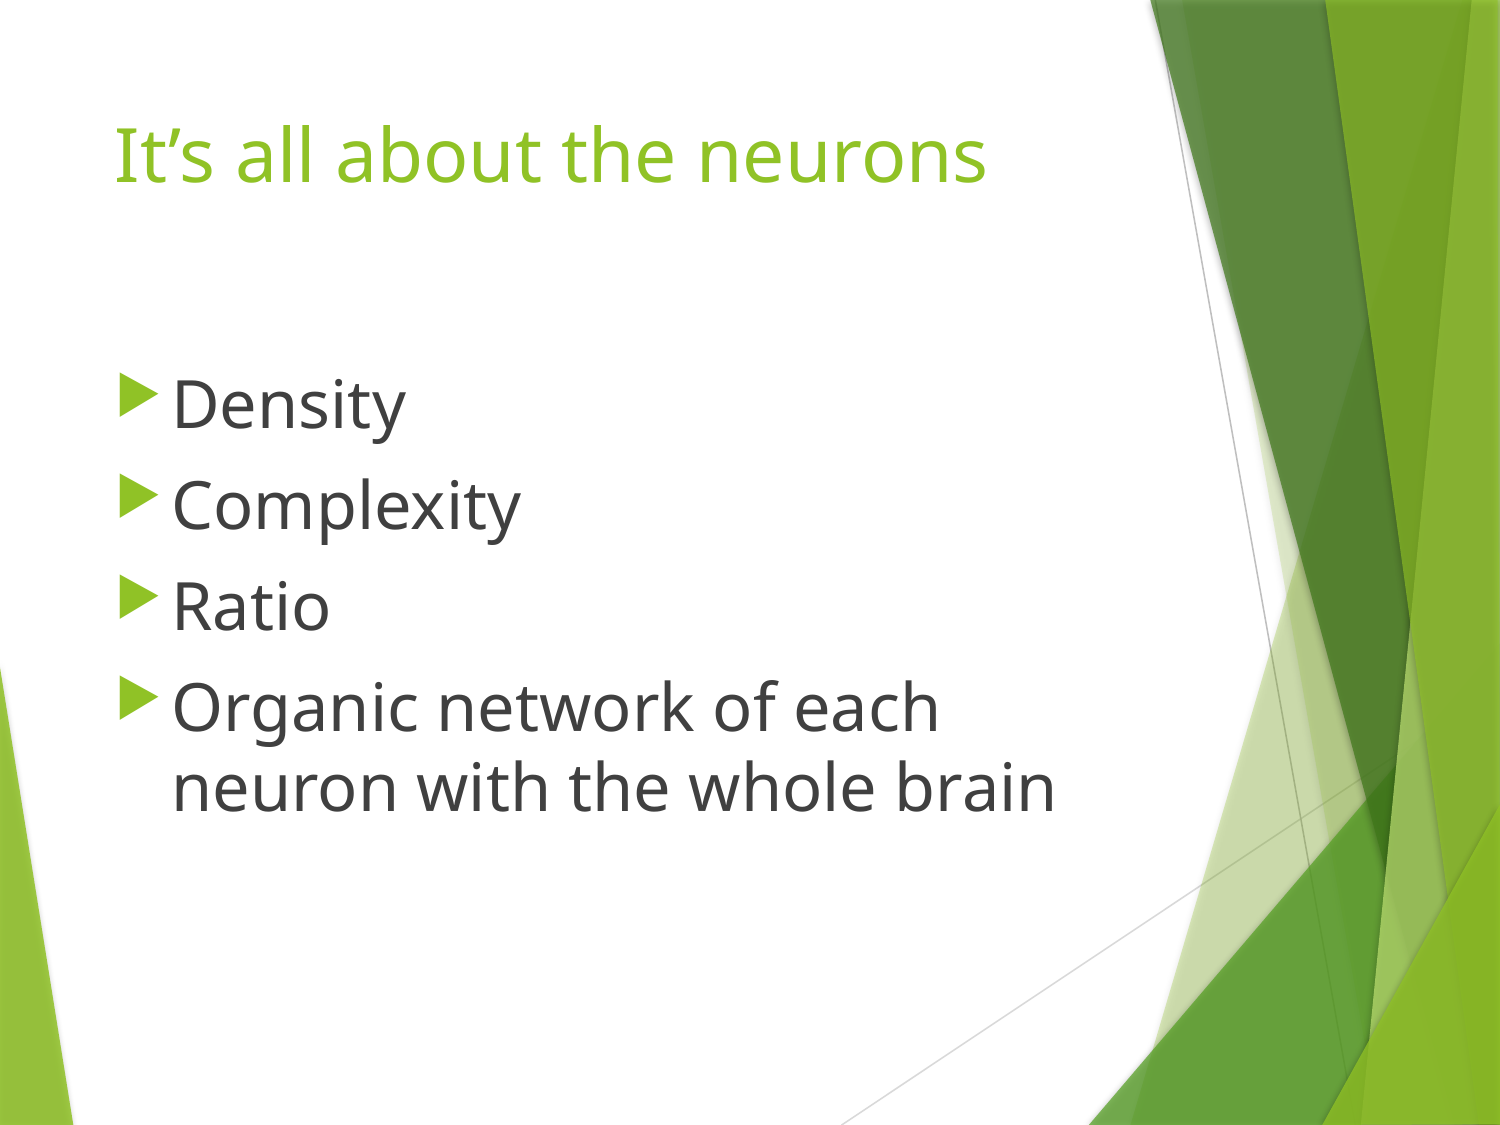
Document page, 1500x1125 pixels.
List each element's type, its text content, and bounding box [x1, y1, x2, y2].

title It’s all about the neurons [99, 99, 1142, 317]
list Density Complexity Ratio Organic network of each neuron with the whole brain [99, 354, 1142, 992]
